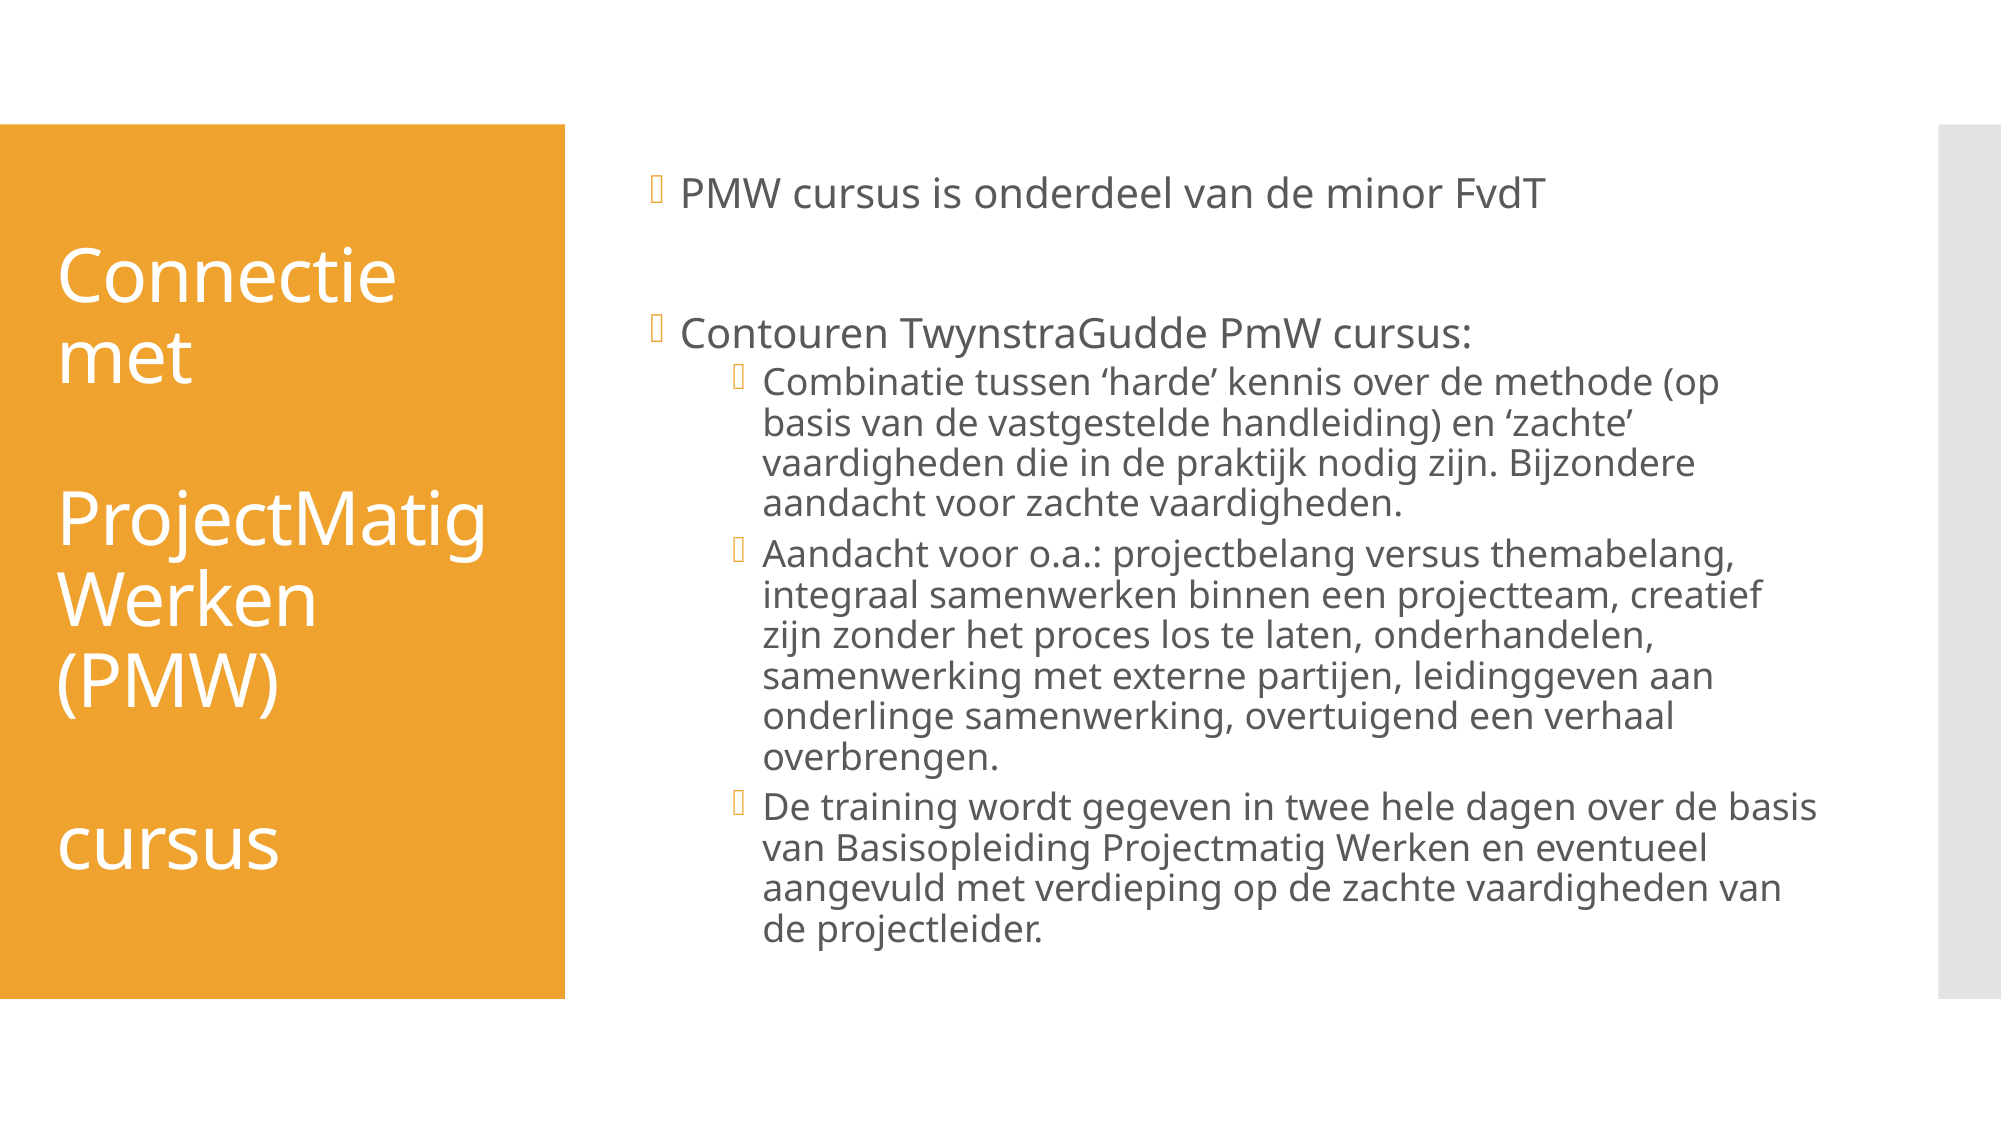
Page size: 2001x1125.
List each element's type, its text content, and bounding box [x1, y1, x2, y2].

list PMW cursus is onderdeel van de minor FvdT Contouren TwynstraGudde PmW cursus: Combinatie tussen ‘harde’ kennis over de methode (op basis van de vastgestelde handleiding) en ‘zachte’ vaardigheden die in de praktijk nodig zijn. Bijzondere aandacht voor zachte vaardigheden. Aandacht voor o.a.: projectbelang versus themabelang, integraal samenwerken binnen een projectteam, creatief zijn zonder het proces los te laten, onderhandelen, samenwerking met externe partijen, leidinggeven aan onderlinge samenwerking, overtuigend een verhaal overbrengen. De training wordt gegeven in twee hele dagen over de basis van Basisopleiding Projectmatig Werken en eventueel aangevuld met verdieping op de zachte vaardigheden van de projectleider. [634, 141, 1835, 982]
title Connectie met ProjectMatig Werken (PMW) cursus [41, 184, 525, 940]
